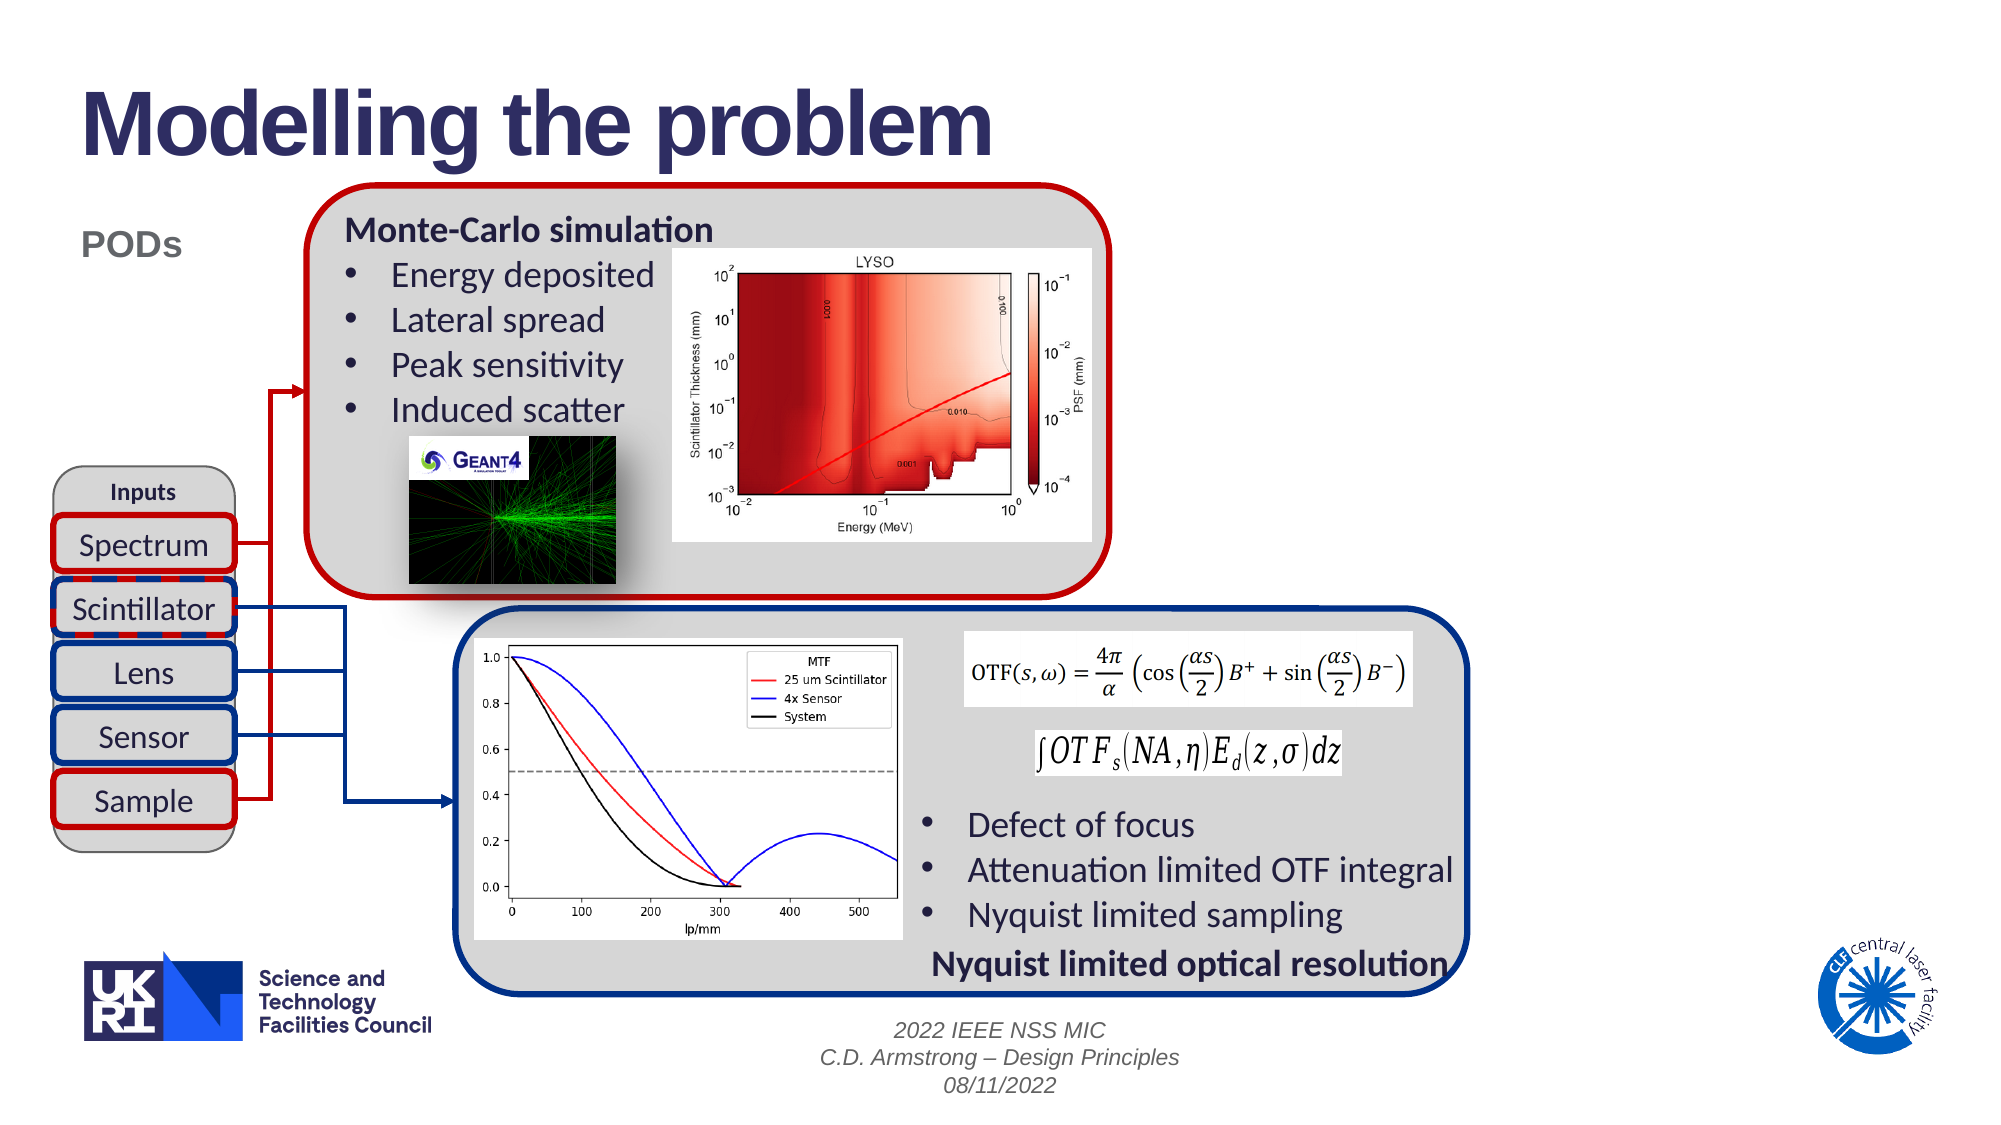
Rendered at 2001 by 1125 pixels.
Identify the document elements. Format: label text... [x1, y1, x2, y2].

picture [409, 436, 616, 584]
text_box Sensor [52, 705, 234, 765]
text_box [52, 629, 234, 649]
text_box Monte-Carlo simulation Energy deposited Lateral spread Peak sensitivity Induced scatter [329, 197, 859, 438]
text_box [234, 607, 456, 802]
text_box Sample [52, 769, 236, 828]
text_box Defect of focus Attenuation limited OTF integral Nyquist limited sampling [906, 792, 1515, 942]
text_box [454, 607, 1469, 996]
text_box PODs [66, 212, 235, 272]
text_box [52, 821, 236, 854]
text_box Inputs [95, 467, 199, 513]
picture [1816, 936, 1939, 1056]
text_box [234, 391, 307, 607]
text_box [52, 465, 234, 521]
text_box Spectrum [52, 513, 234, 573]
picture [474, 638, 903, 940]
text_box Lens [52, 641, 234, 701]
text_box [335, 184, 1111, 599]
picture [964, 631, 1413, 707]
text_box Nyquist limited optical resolution [916, 942, 1468, 992]
text_box [52, 565, 234, 585]
text_box [52, 757, 234, 777]
picture [672, 247, 1092, 542]
picture [84, 951, 431, 1041]
text_box [305, 201, 406, 599]
text_box Modelling the problem [66, 56, 1247, 182]
text_box [52, 693, 234, 713]
text_box Scintillator [52, 577, 234, 637]
text_box 2022 IEEE NSS MIC C.D. Armstrong – Design Principles 08/11/2022 [766, 1007, 1234, 1105]
